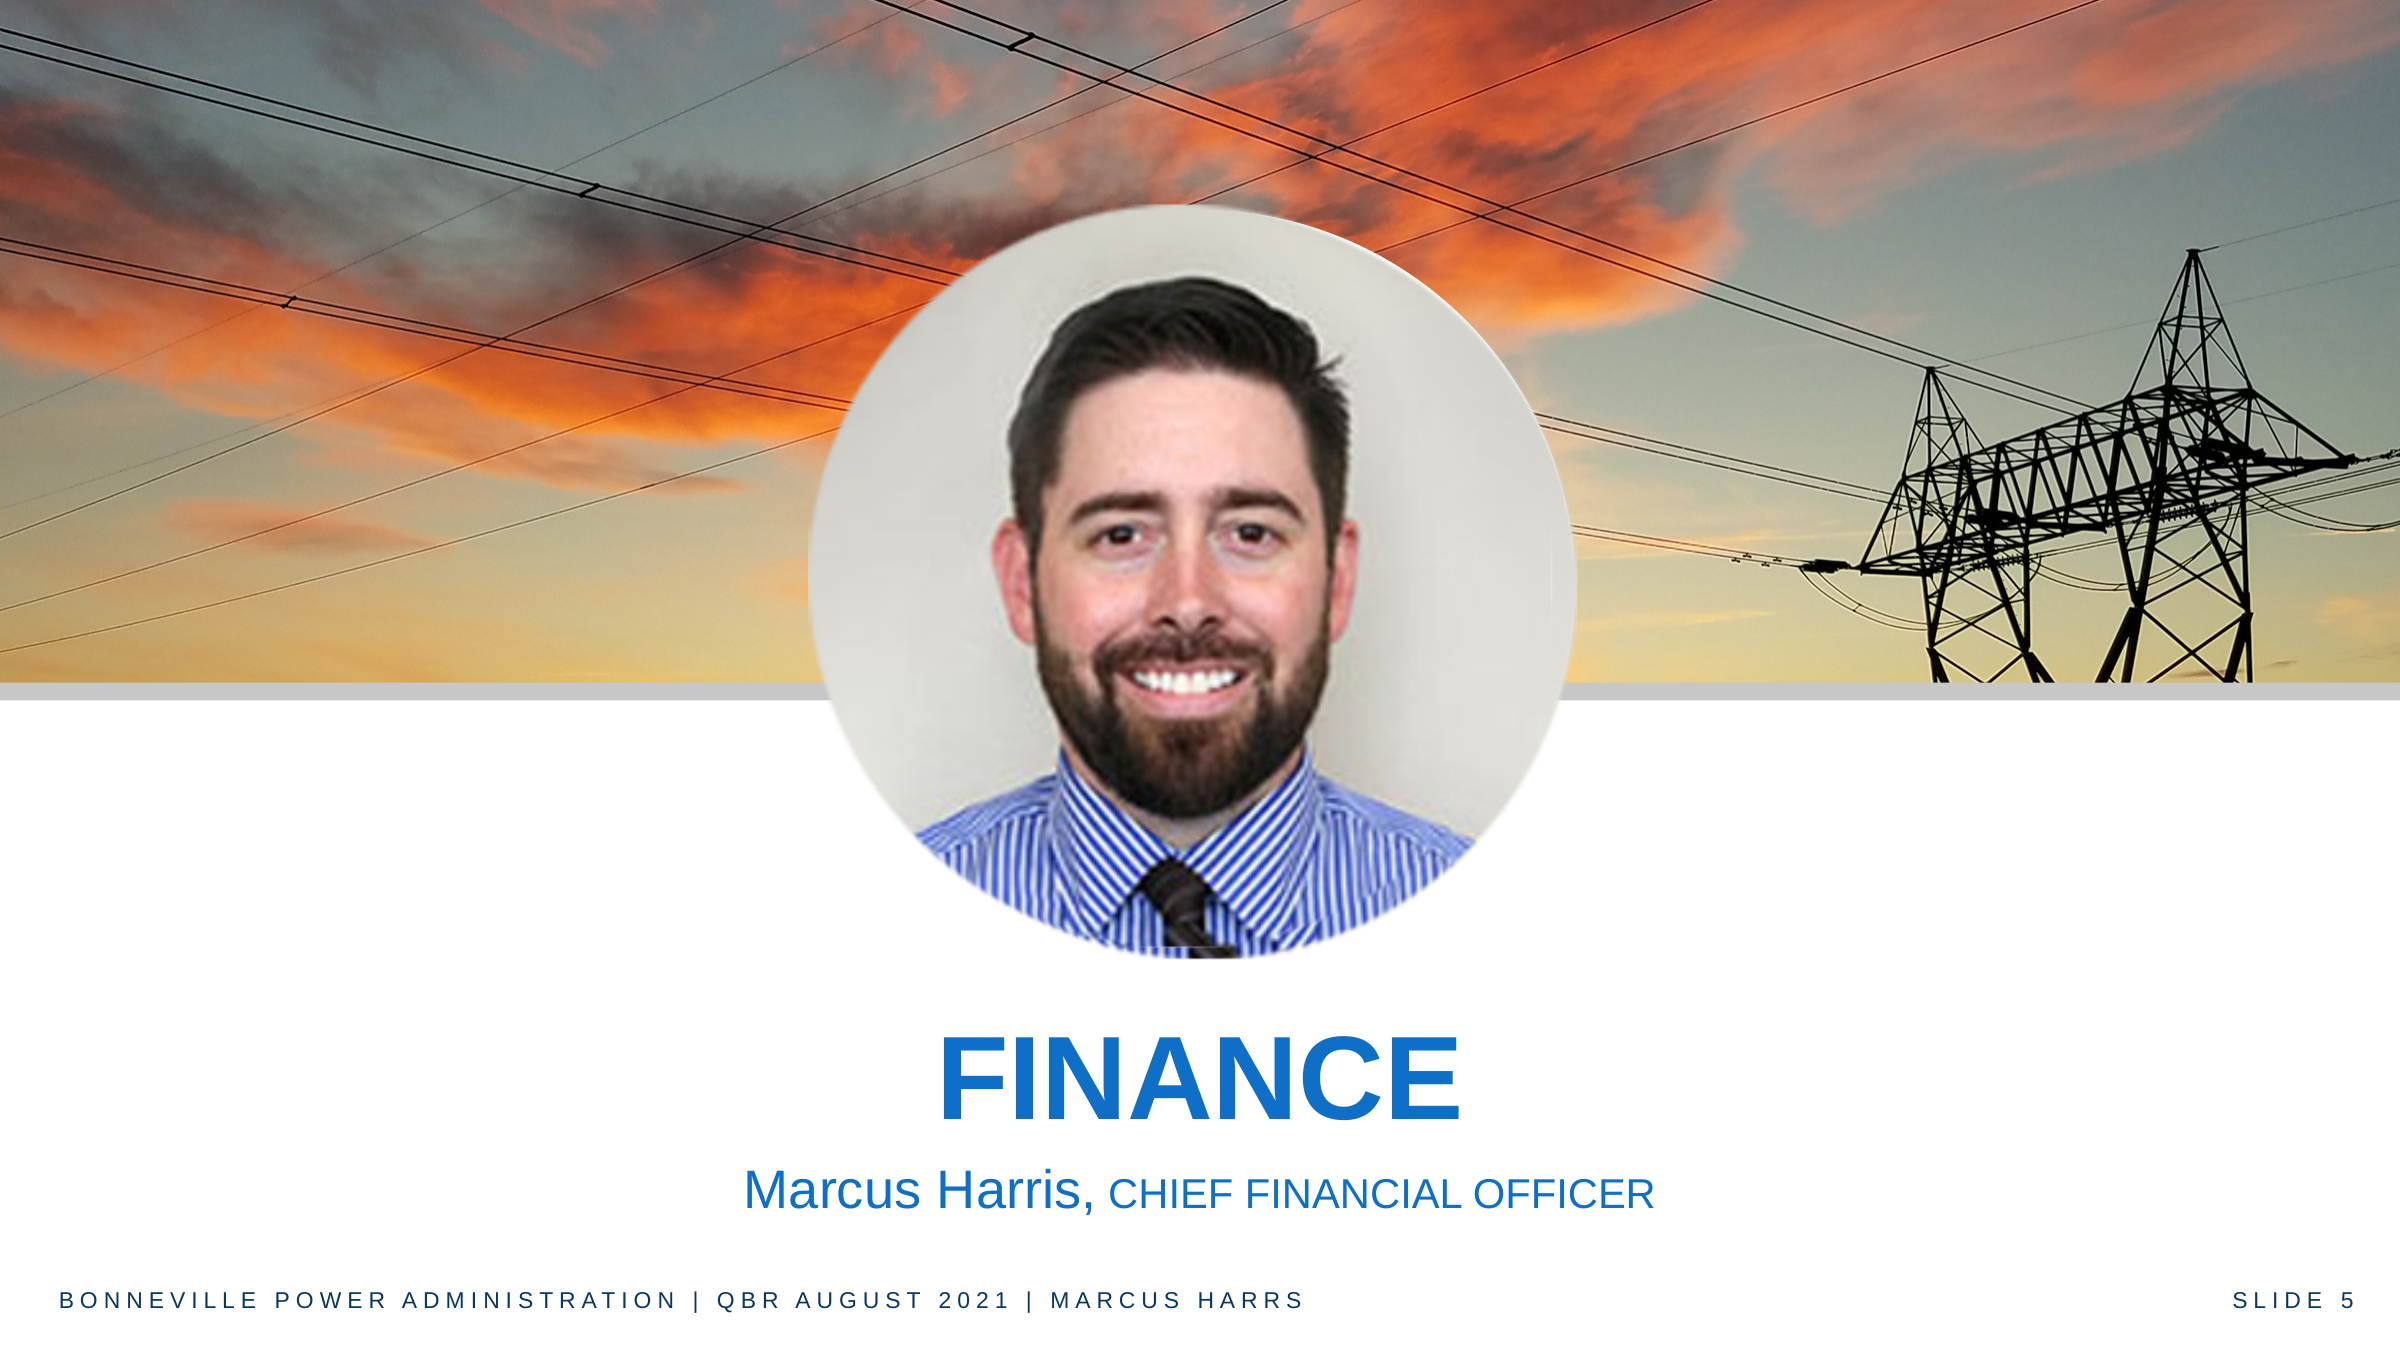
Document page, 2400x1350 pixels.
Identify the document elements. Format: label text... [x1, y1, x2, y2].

picture [0, 0, 2400, 1014]
text_box BONNEVILLE POWER ADMINISTRATION | QBR AUGUST 2021 | MARCUS HARRS [37, 1275, 1858, 1324]
subtitle FINANCE Marcus Harris, CHIEF FINANCIAL OFFICER [0, 990, 2400, 1275]
text_box SLIDE 5 [1894, 1275, 2375, 1324]
